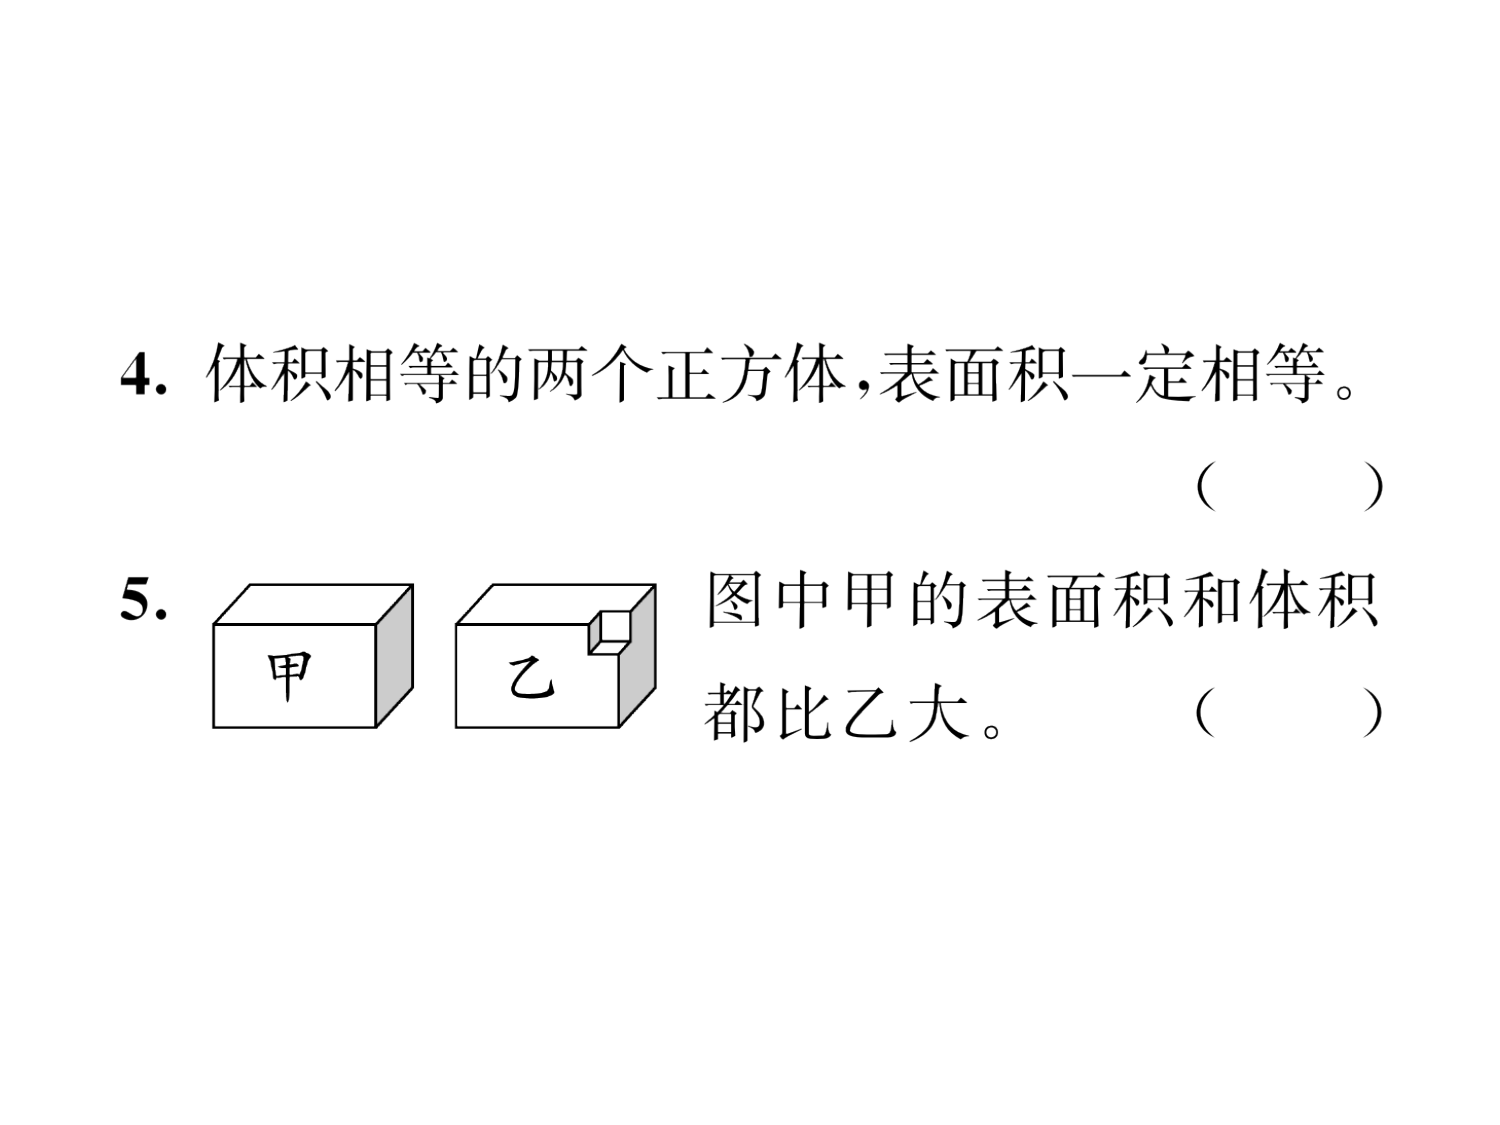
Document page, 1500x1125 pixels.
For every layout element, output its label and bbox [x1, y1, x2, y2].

picture [5, 325, 1418, 770]
